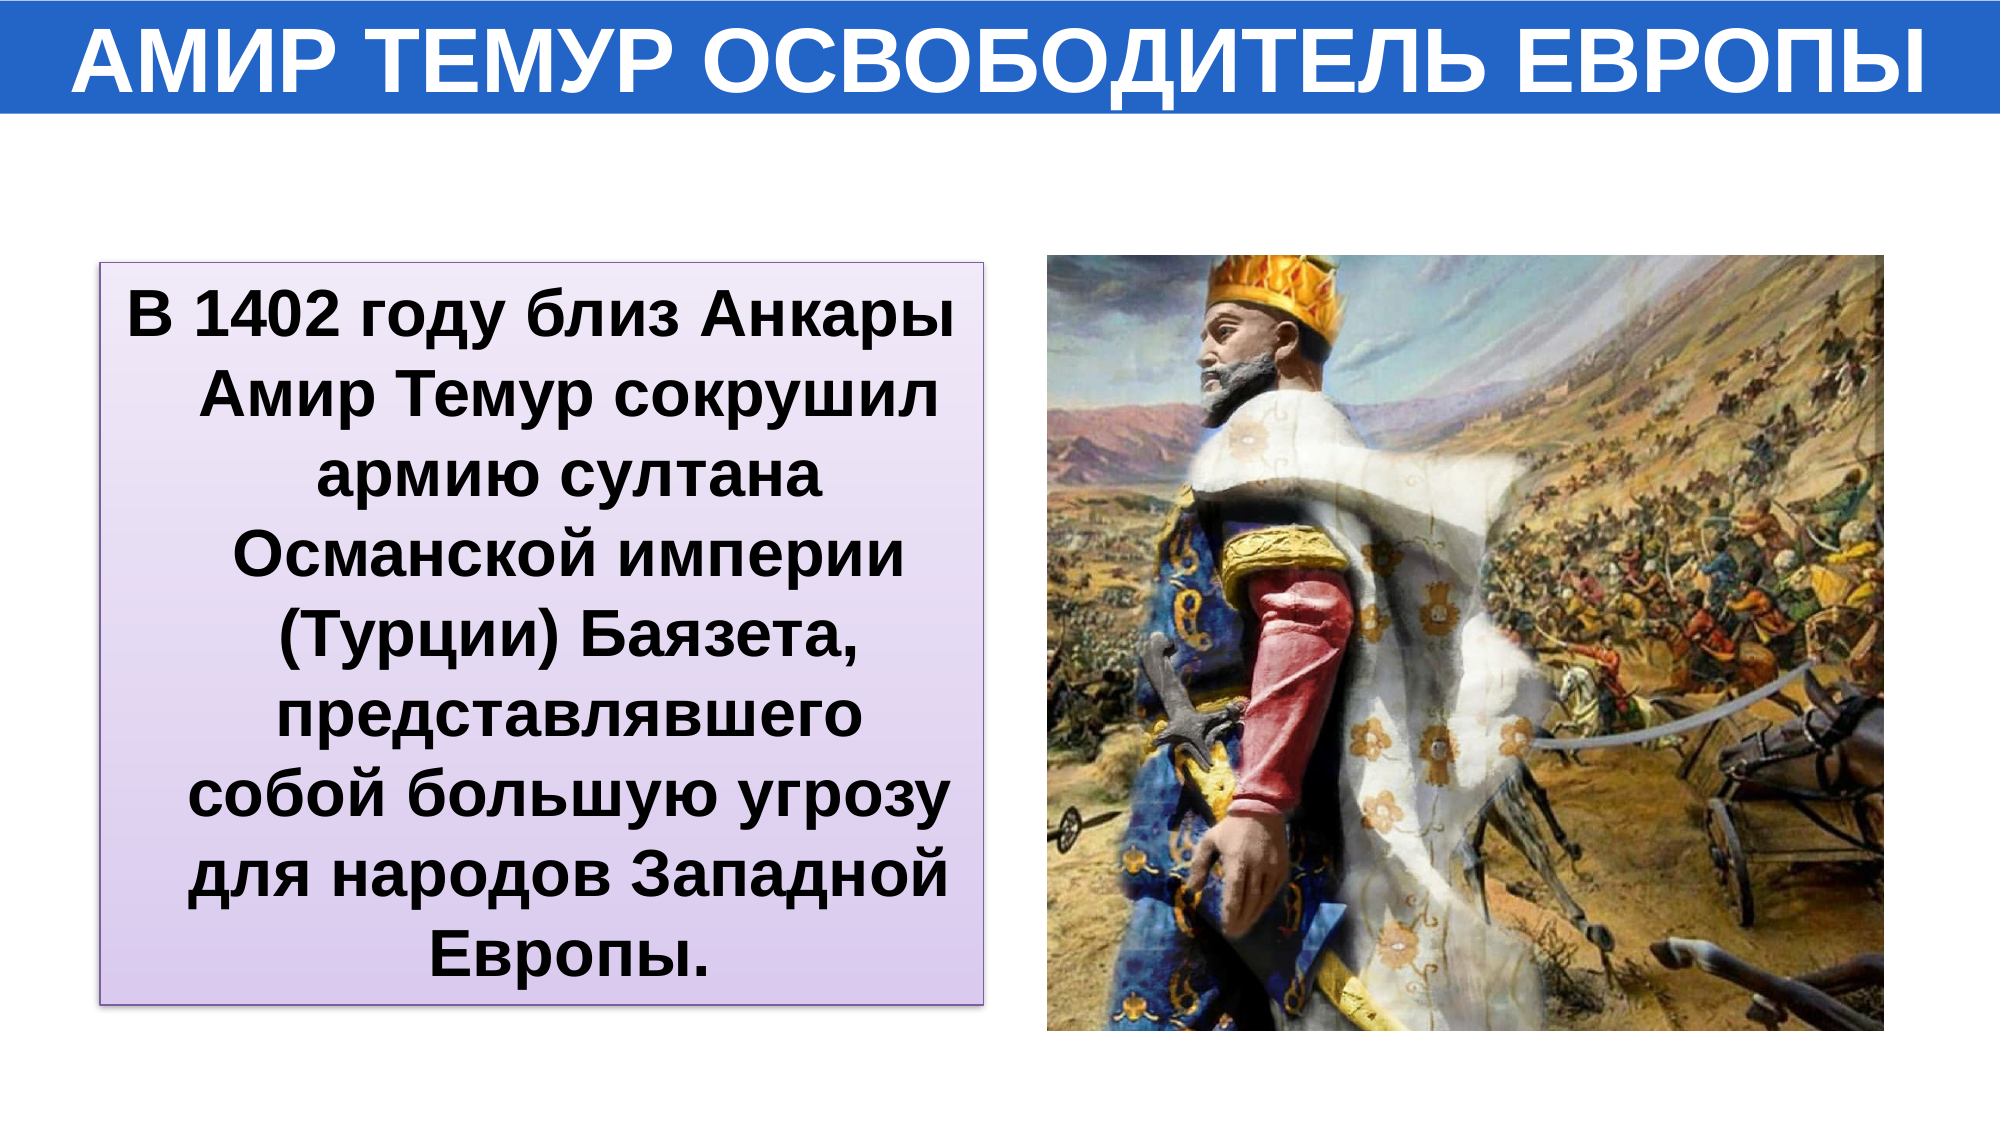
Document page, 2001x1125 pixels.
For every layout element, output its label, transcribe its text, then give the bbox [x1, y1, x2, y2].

picture [1046, 255, 1885, 1031]
text_box АМИР ТЕМУР ОСВОБОДИТЕЛЬ ЕВРОПЫ [0, 0, 2000, 114]
list В 1402 году близ Анкары Амир Темур сокрушил армию султана Османской империи (Турции) Баязета, представлявшего собой большую угрозу для народов Западной Европы. [99, 262, 984, 1006]
